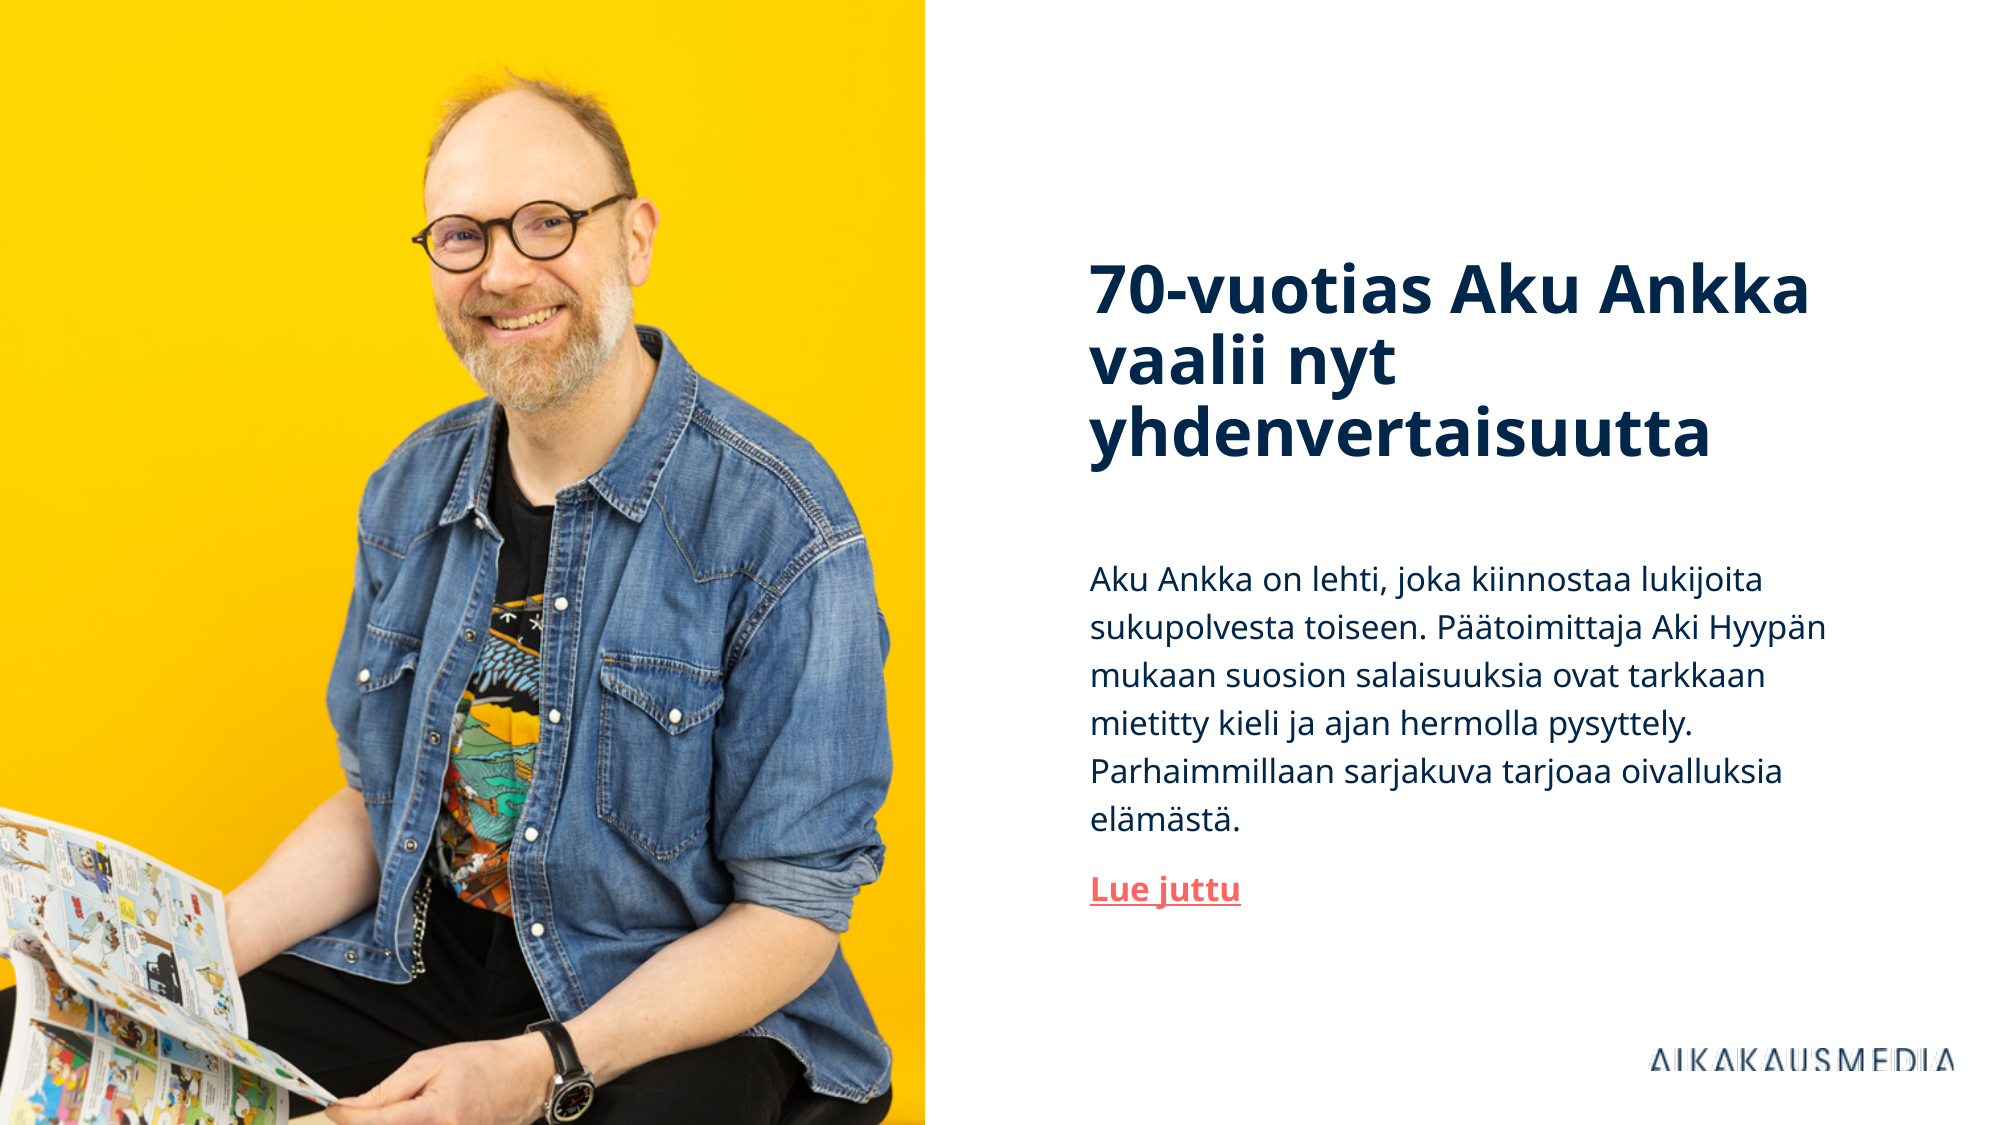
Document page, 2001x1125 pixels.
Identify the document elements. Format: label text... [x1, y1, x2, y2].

picture [0, 0, 925, 1125]
title 70-vuotias Aku Ankka vaalii nyt yhdenvertaisuutta [1074, 139, 1831, 478]
list Aku Ankka on lehti, joka kiinnostaa lukijoita sukupolvesta toiseen. Päätoimittaja Aki Hyypän mukaan suosion salaisuuksia ovat tarkkaan mietitty kieli ja ajan hermolla pysyttely. Parhaimmillaan sarjakuva tarjoaa oivalluksia elämästä. Lue juttu [1074, 478, 1862, 985]
